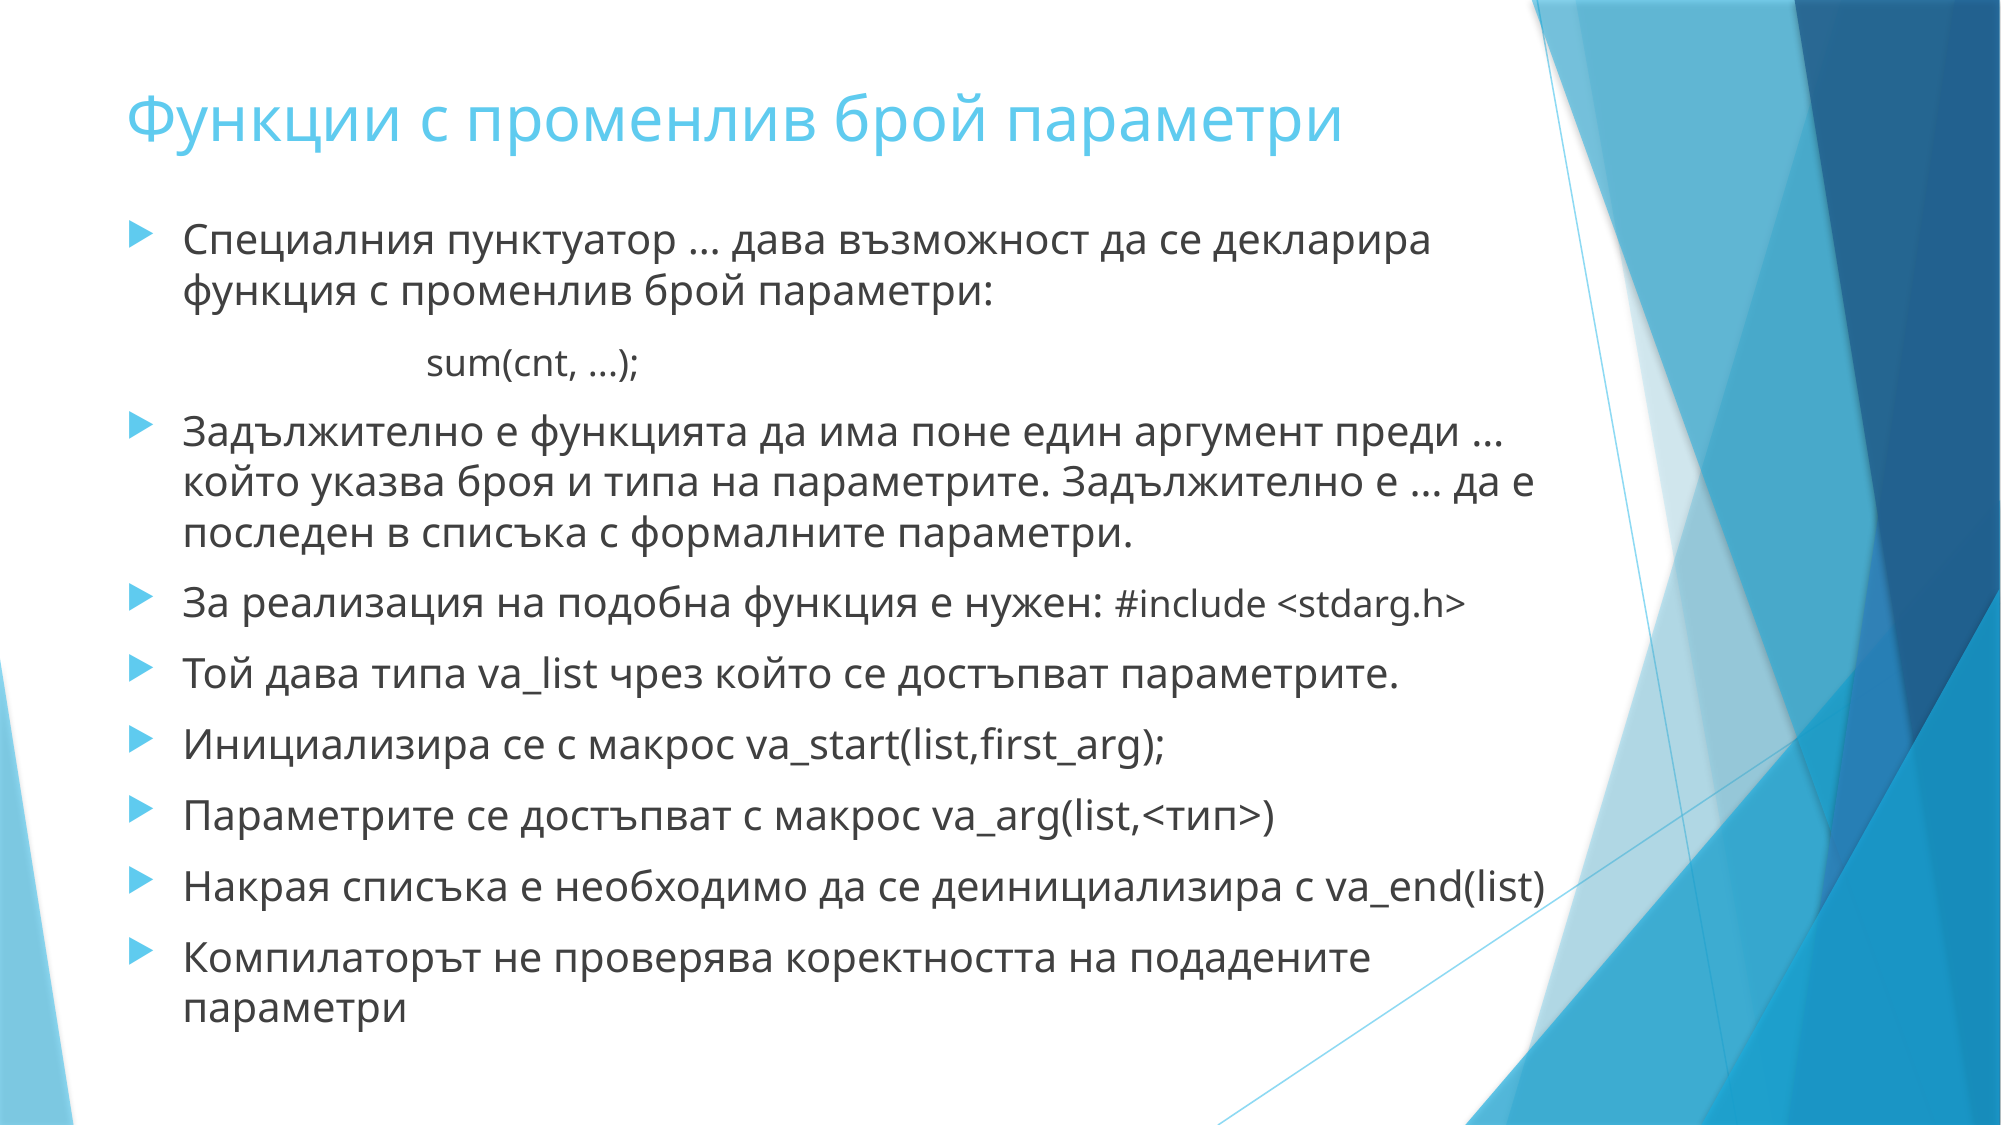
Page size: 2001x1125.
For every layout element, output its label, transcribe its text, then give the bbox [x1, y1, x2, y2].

title Функции с променлив брой параметри [111, 71, 1522, 205]
list Специалния пунктуатор … дава възможност да се декларира функция с променлив брой параметри: sum(cnt, ...); Задължително е функцията да има поне един аргумент преди … който указва броя и типа на параметрите. Задължително е … да е последен в списъка с формалните параметри. За реализация на подобна функция е нужен: #include <stdarg.h> Той дава типа va_list чрез който се достъпват параметрите. Инициализира се с макрос va_start(list,first_arg); Параметрите се достъпват с макрос va_arg(list,<тип>) Накрая списъка е необходимо да се деинициализира с va_end(list) Компилаторът не проверява коректността на подадените параметри [111, 205, 1574, 1066]
